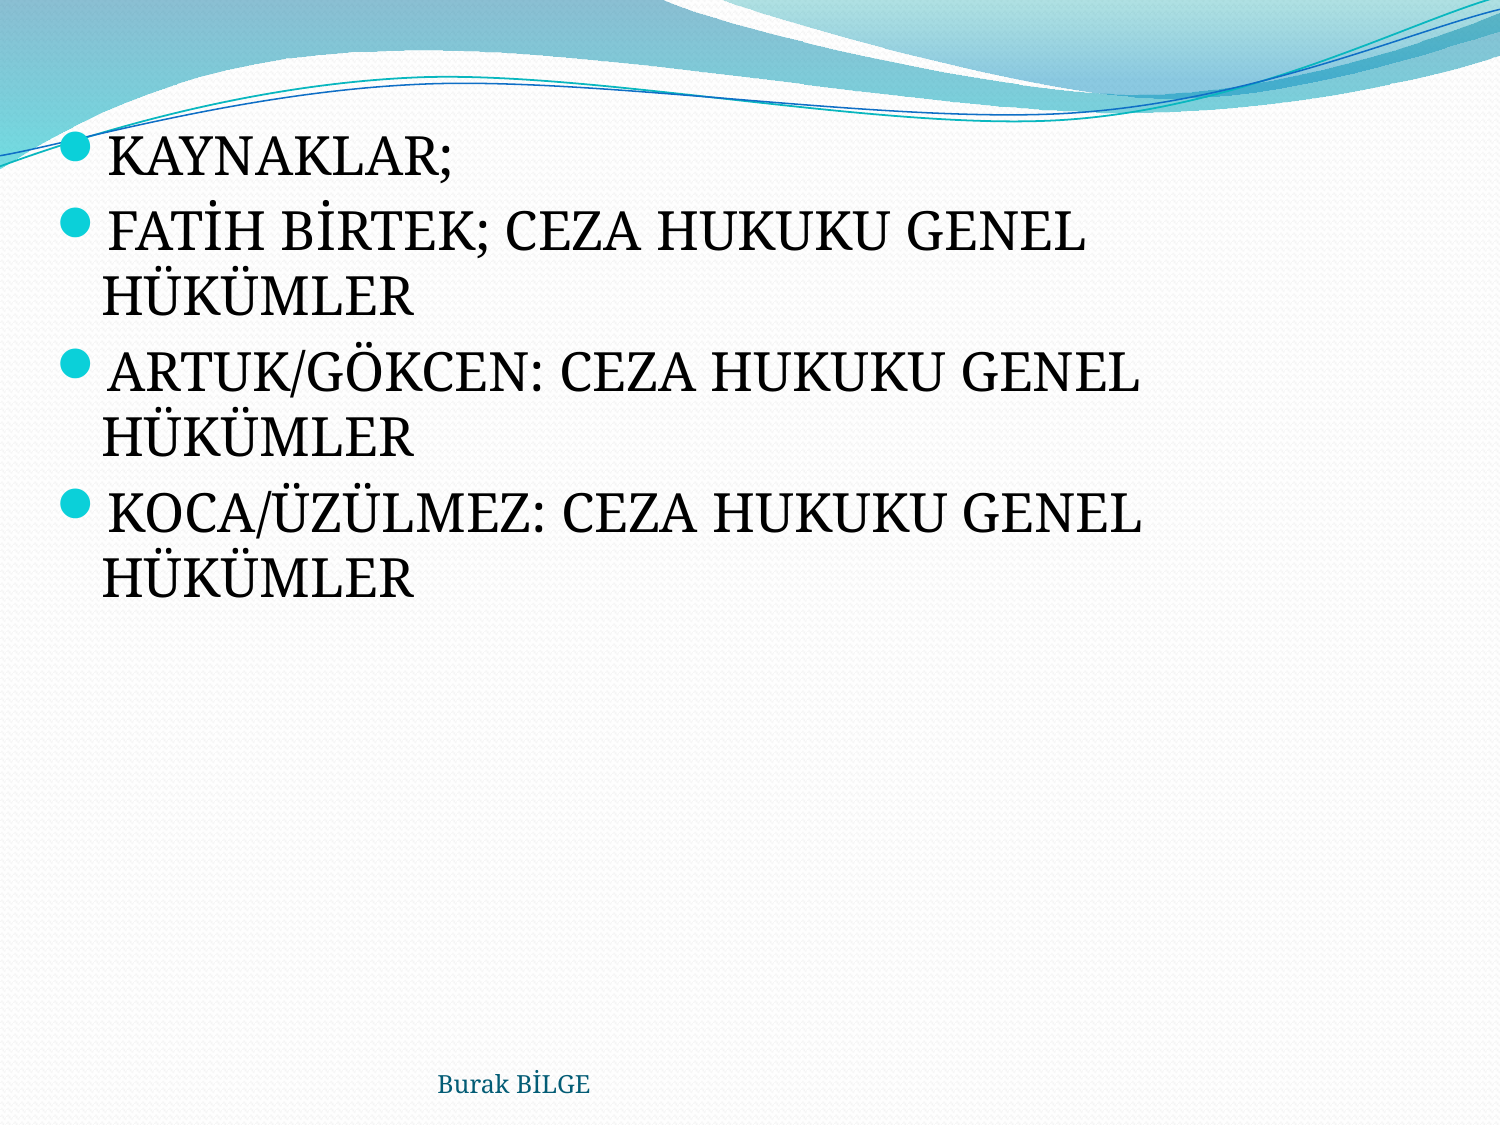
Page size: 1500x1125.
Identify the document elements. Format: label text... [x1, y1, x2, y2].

list KAYNAKLAR; FATİH BİRTEK; CEZA HUKUKU GENEL HÜKÜMLER ARTUK/GÖKCEN: CEZA HUKUKU GENEL HÜKÜMLER KOCA/ÜZÜLMEZ: CEZA HUKUKU GENEL HÜKÜMLER [41, 113, 1392, 834]
footer Burak BİLGE [437, 1042, 988, 1103]
